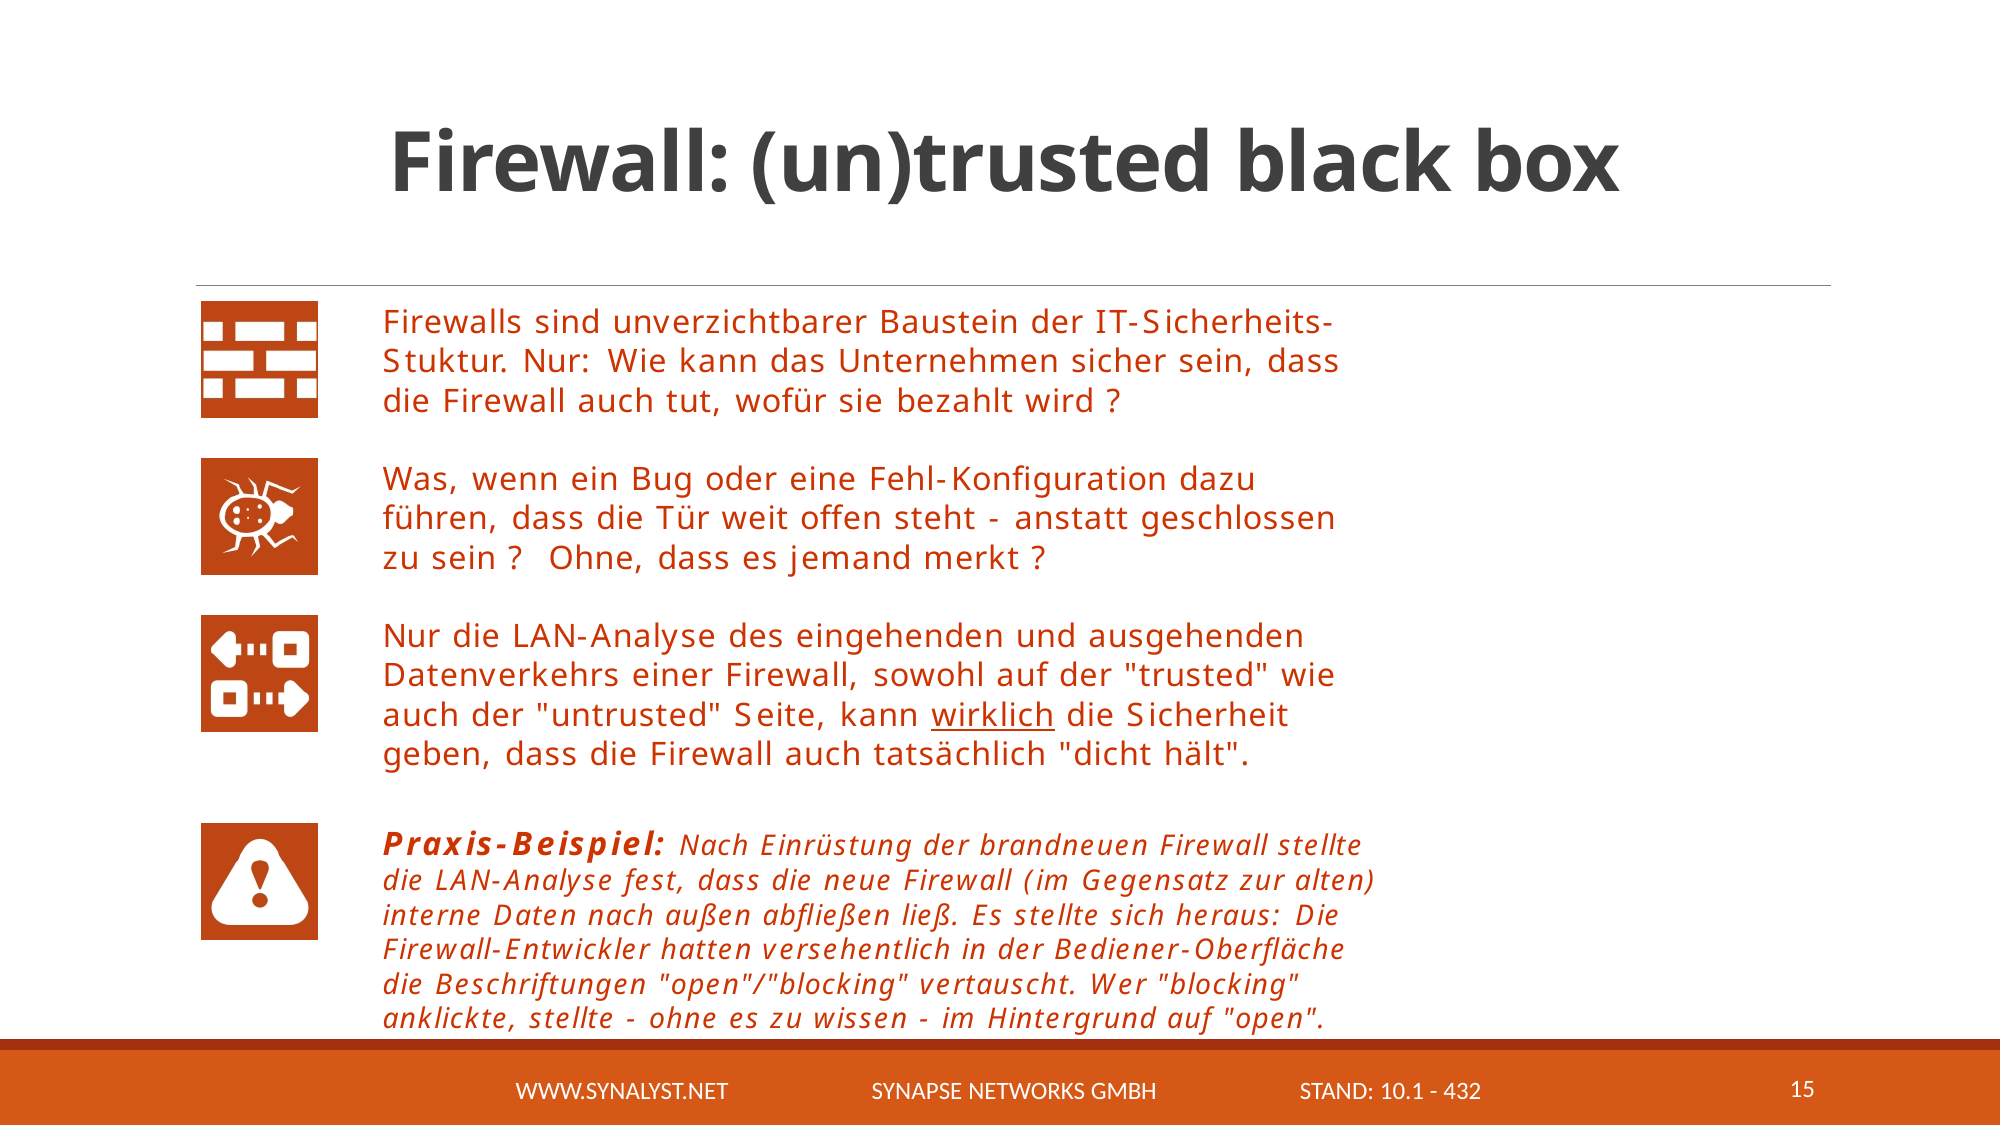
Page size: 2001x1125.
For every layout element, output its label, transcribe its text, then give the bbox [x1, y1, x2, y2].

picture [42, 294, 1521, 1070]
title Firewall: (un)trusted black box [180, 47, 1830, 285]
footer www.synalyst.net Synapse Networks GmbH Stand: 10.1 - 432 [0, 1059, 2000, 1120]
